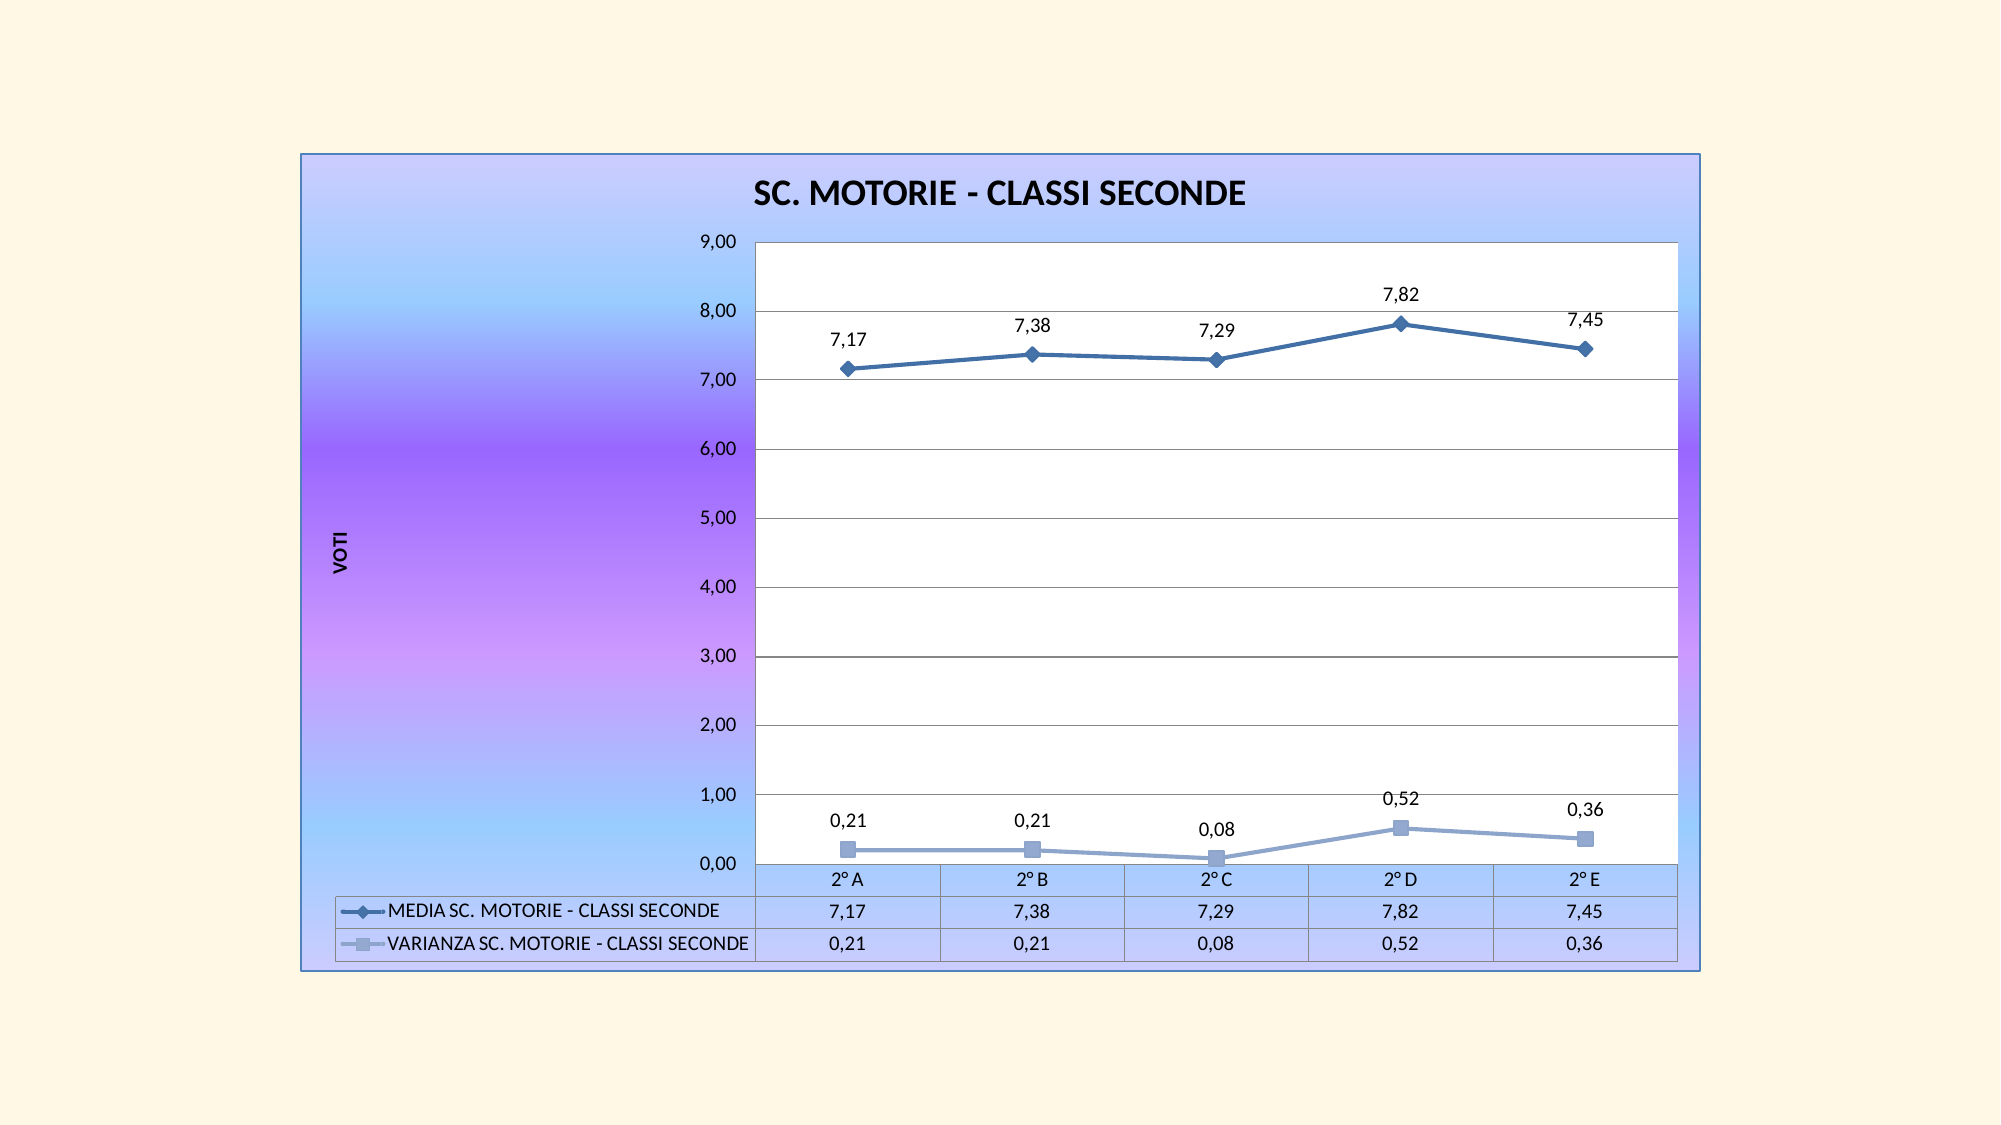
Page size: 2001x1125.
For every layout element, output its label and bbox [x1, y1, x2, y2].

picture [298, 152, 1701, 973]
